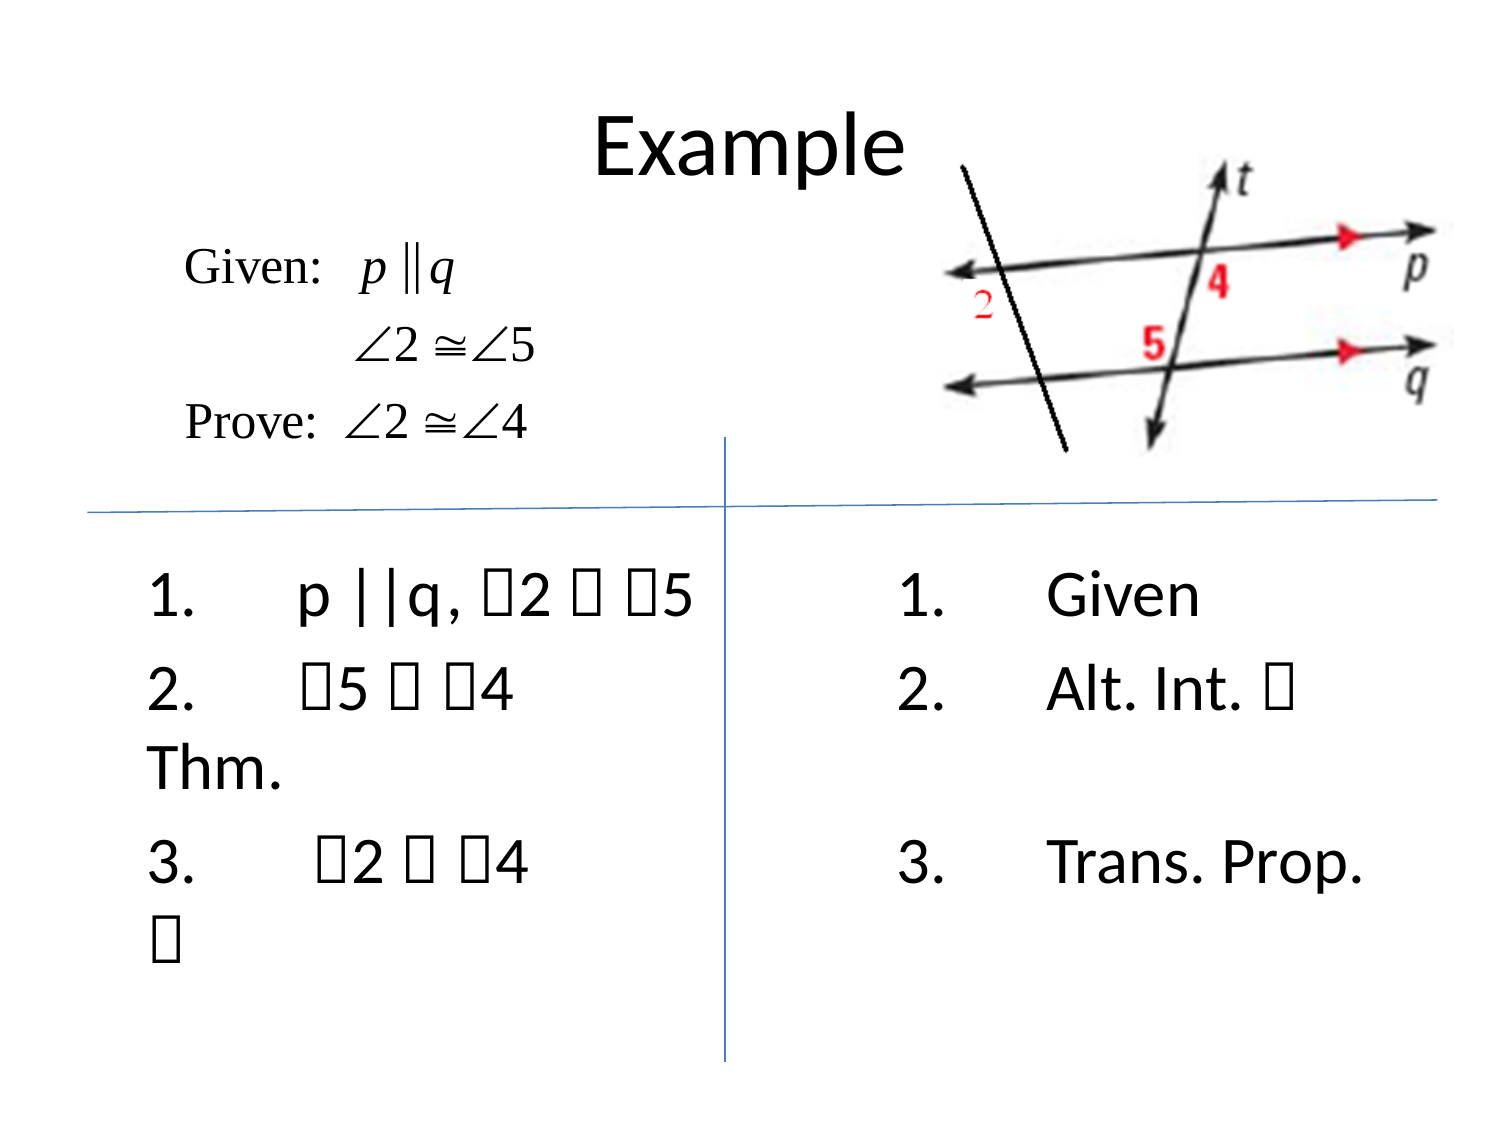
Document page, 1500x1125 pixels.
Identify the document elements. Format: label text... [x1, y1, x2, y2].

list 1. p ||q , 2  5 1. Given 2. 5  4 2. Alt. Int.  Thm. 3. 2  4 3. Trans. Prop.  [75, 262, 1425, 1005]
title Example [75, 45, 1425, 233]
picture [937, 149, 1454, 483]
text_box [176, 235, 543, 452]
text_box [87, 499, 1438, 513]
